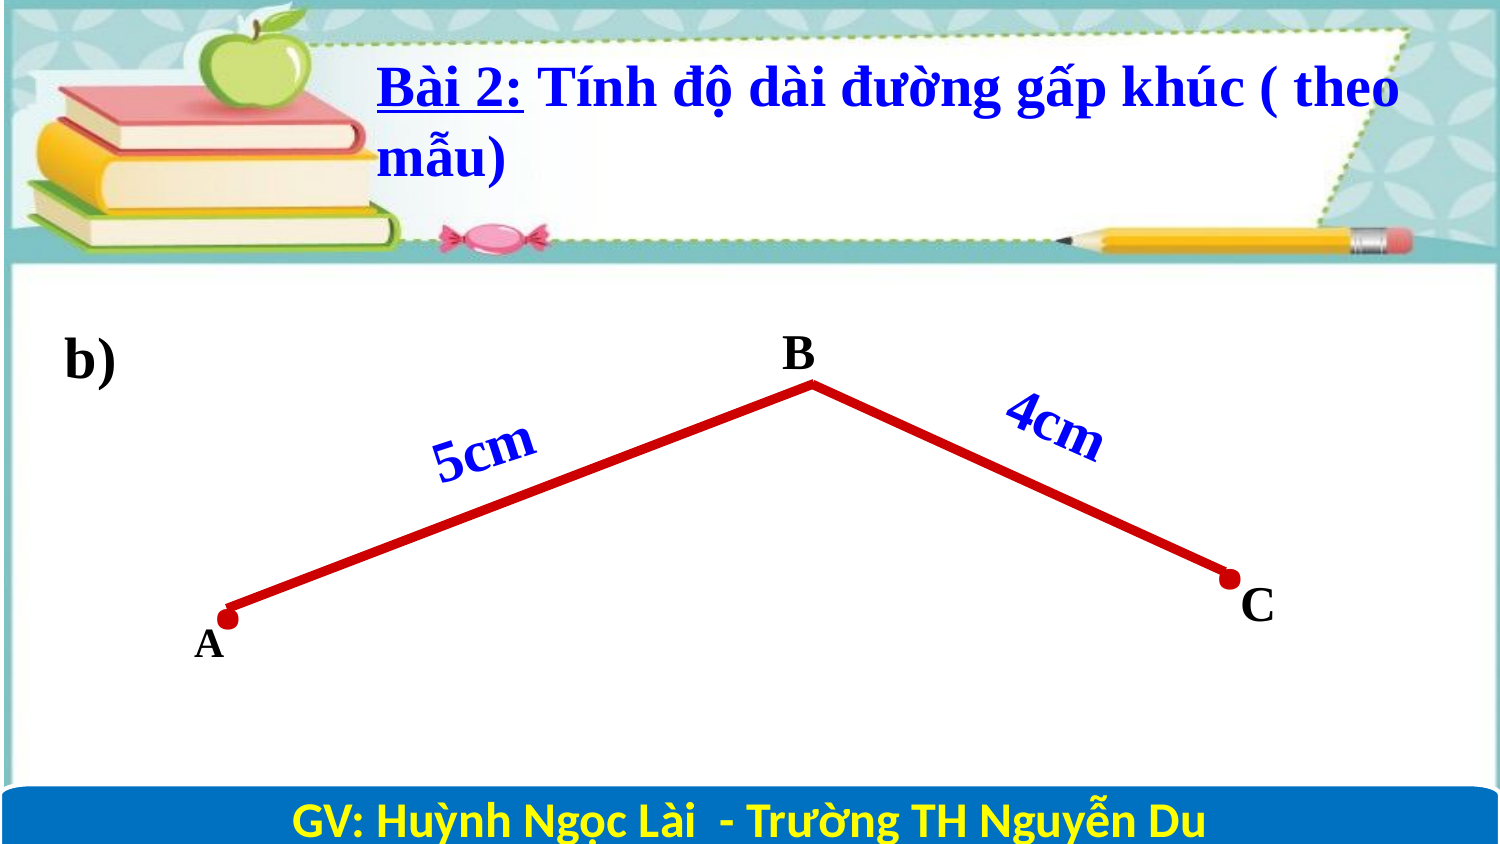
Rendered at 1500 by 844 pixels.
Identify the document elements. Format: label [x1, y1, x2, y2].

picture [4, 0, 1500, 835]
text_box [179, 312, 1364, 674]
